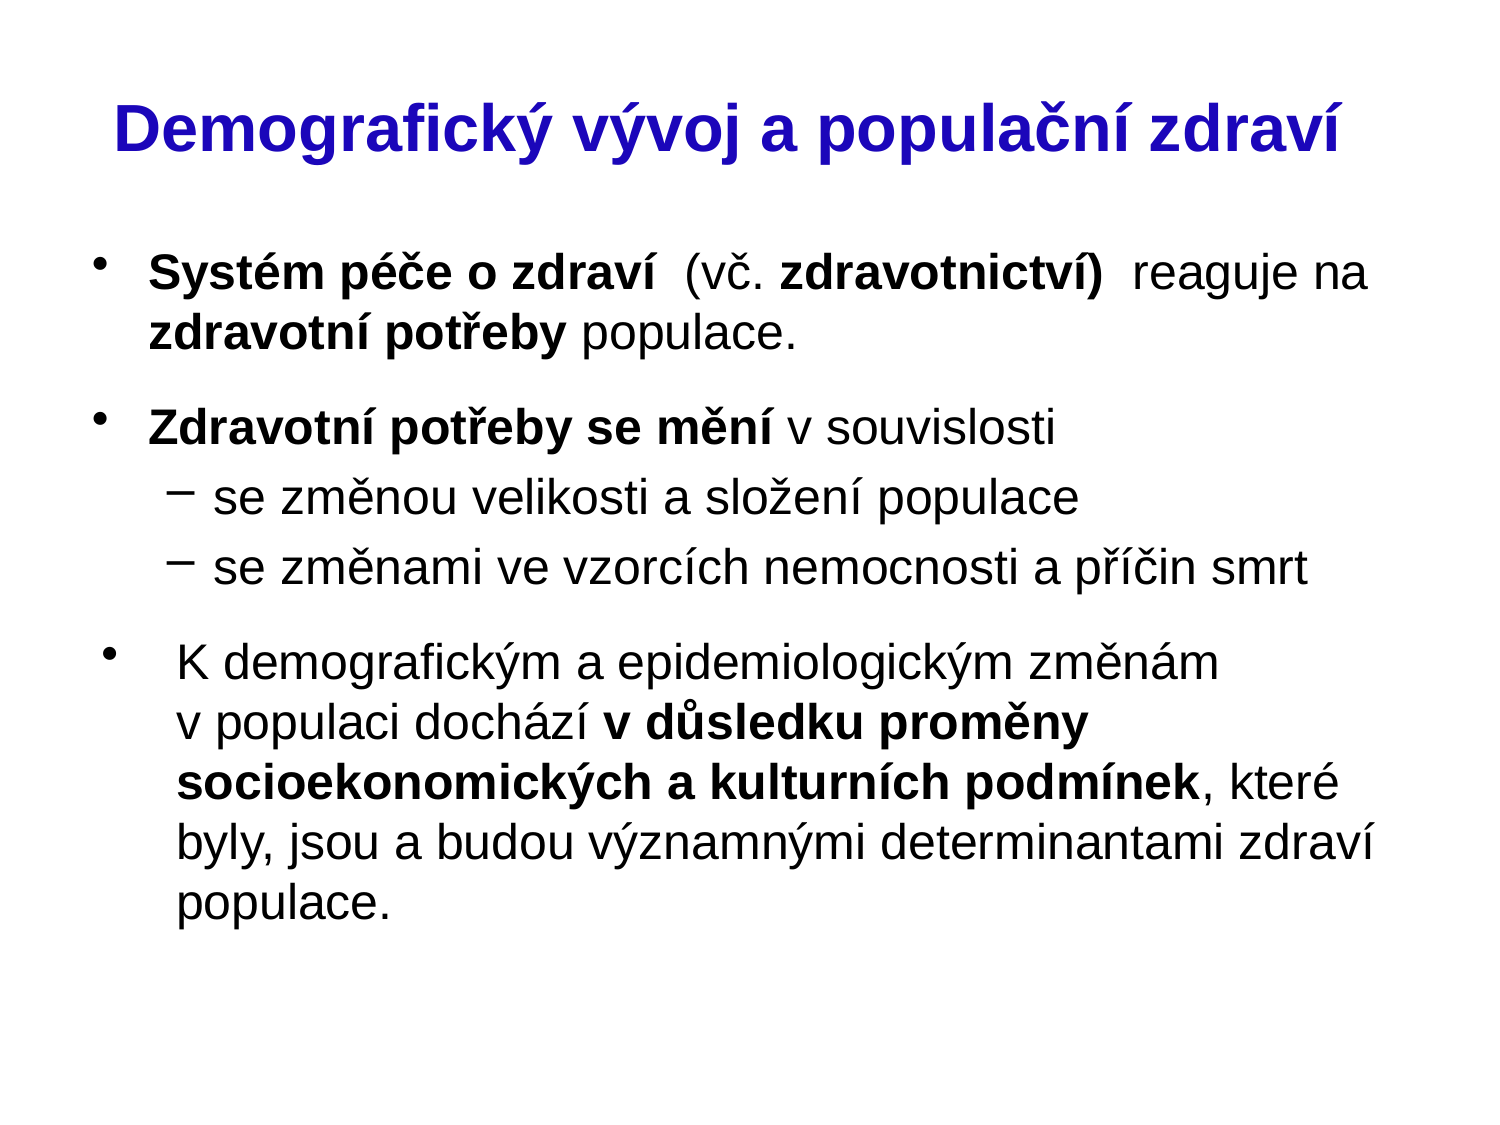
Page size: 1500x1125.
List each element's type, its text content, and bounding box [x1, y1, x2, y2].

list Systém péče o zdraví (vč. zdravotnictví) reaguje na zdravotní potřeby populace. Zdravotní potřeby se mění v souvislosti se změnou velikosti a složení populace se změnami ve vzorcích nemocnosti a příčin smrt K demografickým a epidemiologickým změnám v populaci dochází v důsledku proměny socioekonomických a kulturních podmínek, které byly, jsou a budou významnými determinantami zdraví populace. [76, 231, 1427, 1047]
title Demografický vývoj a populační zdraví [29, 31, 1427, 219]
